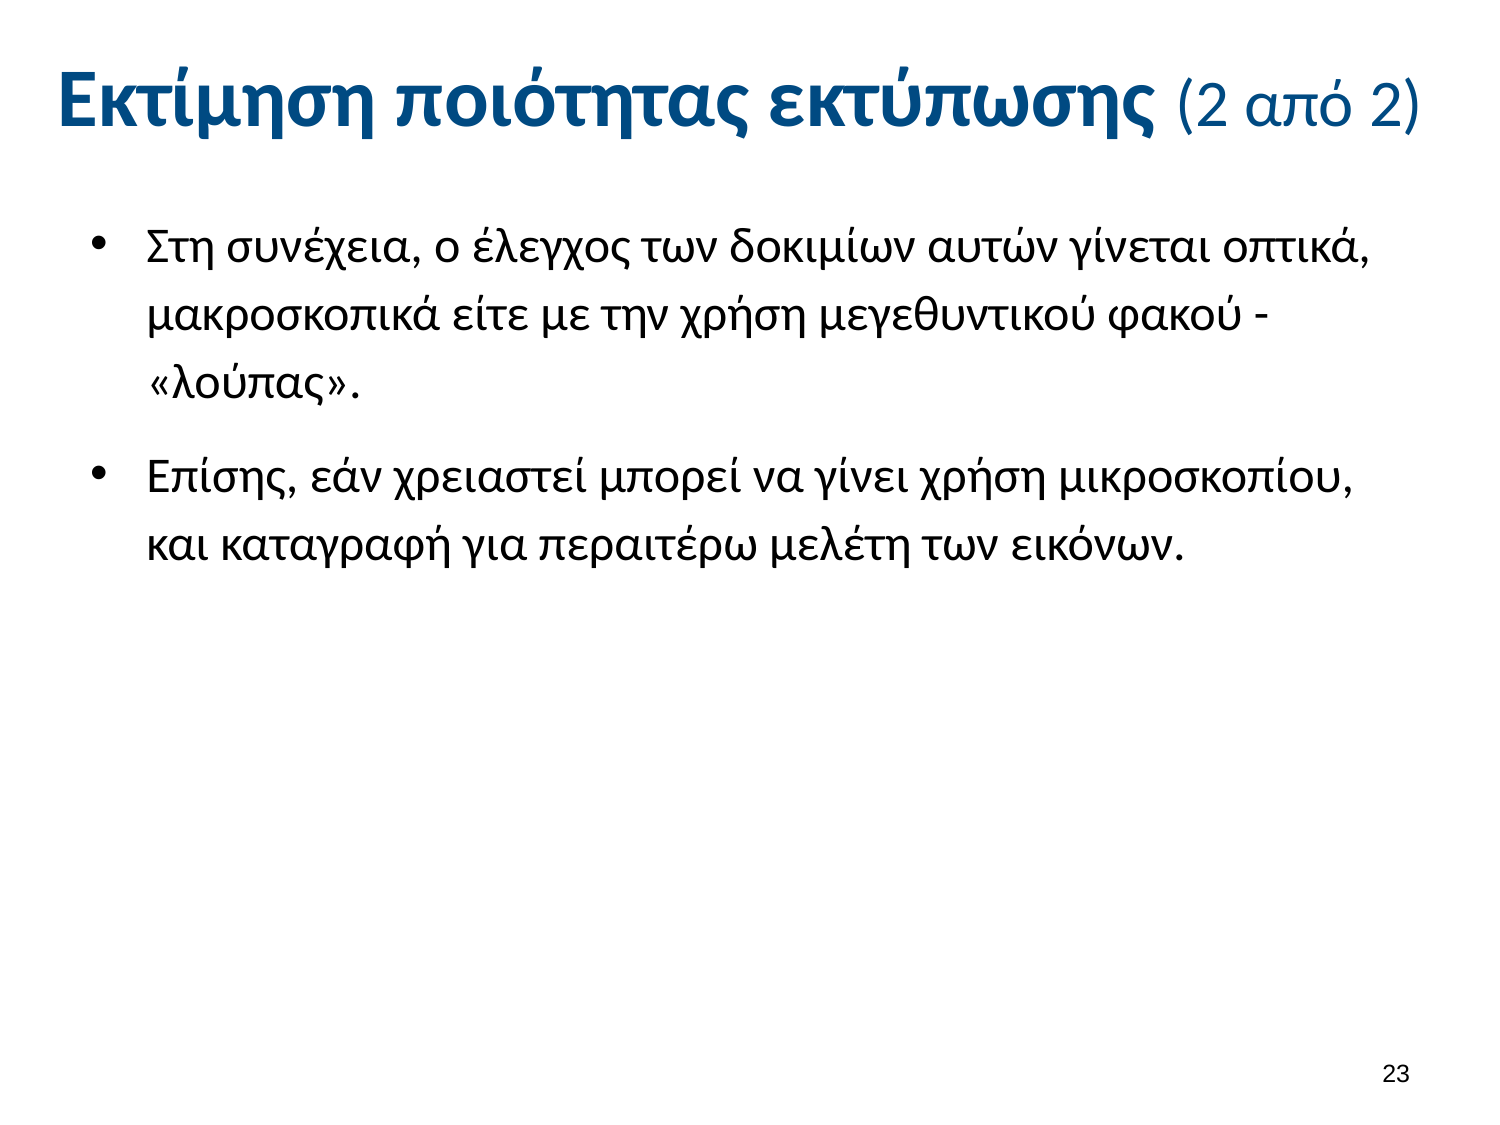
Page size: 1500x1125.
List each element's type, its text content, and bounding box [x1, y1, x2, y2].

title Εκτίμηση ποιότητας εκτύπωσης (2 από 2) [0, 19, 1500, 169]
text_box 22 [1074, 1042, 1425, 1103]
list Στη συνέχεια, ο έλεγχος των δοκιμίων αυτών γίνεται οπτικά, μακροσκοπικά είτε με την χρήση μεγεθυντικού φακού - «λούπας». Επίσης, εάν χρειαστεί μπορεί να γίνει χρήση μικροσκοπίου, και καταγραφή για περαιτέρω μελέτη των εικόνων. [75, 196, 1425, 1024]
